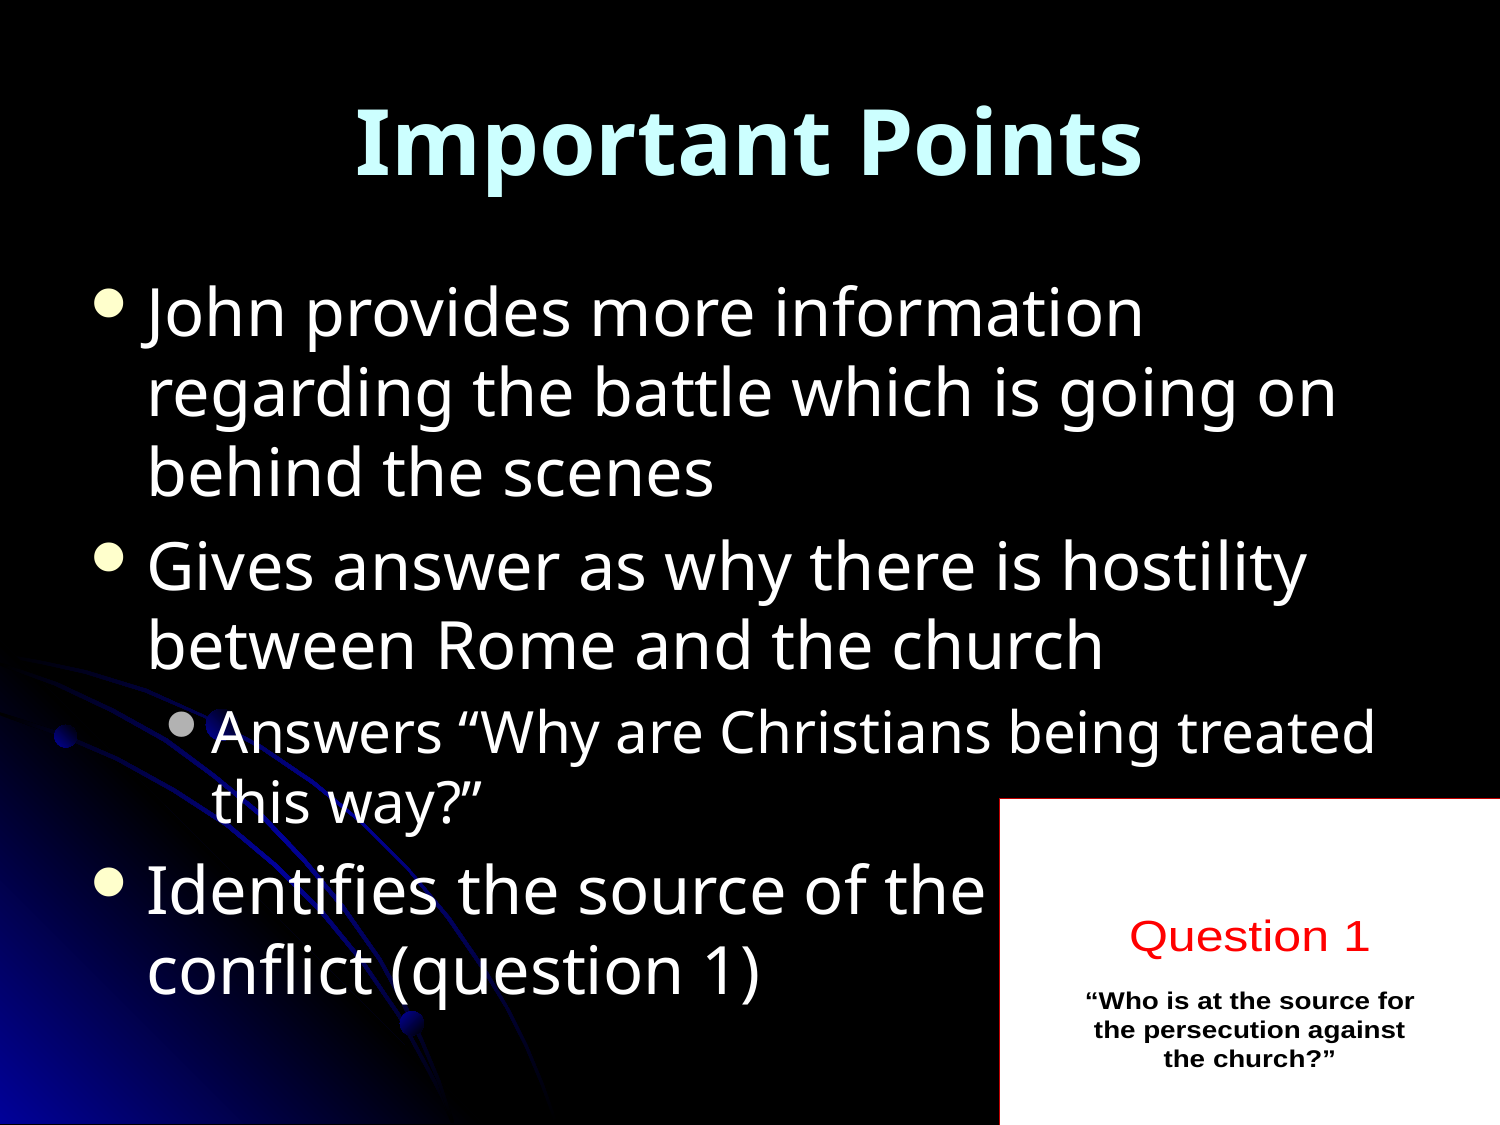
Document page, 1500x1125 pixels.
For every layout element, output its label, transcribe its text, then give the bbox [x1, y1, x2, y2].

title Important Points [75, 45, 1425, 233]
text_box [999, 798, 1500, 1125]
list John provides more information regarding the battle which is going on behind the scenes Gives answer as why there is hostility between Rome and the church Answers “Why are Christians being treated this way?” Identifies the source of the conflict (question 1) [75, 262, 1425, 1006]
